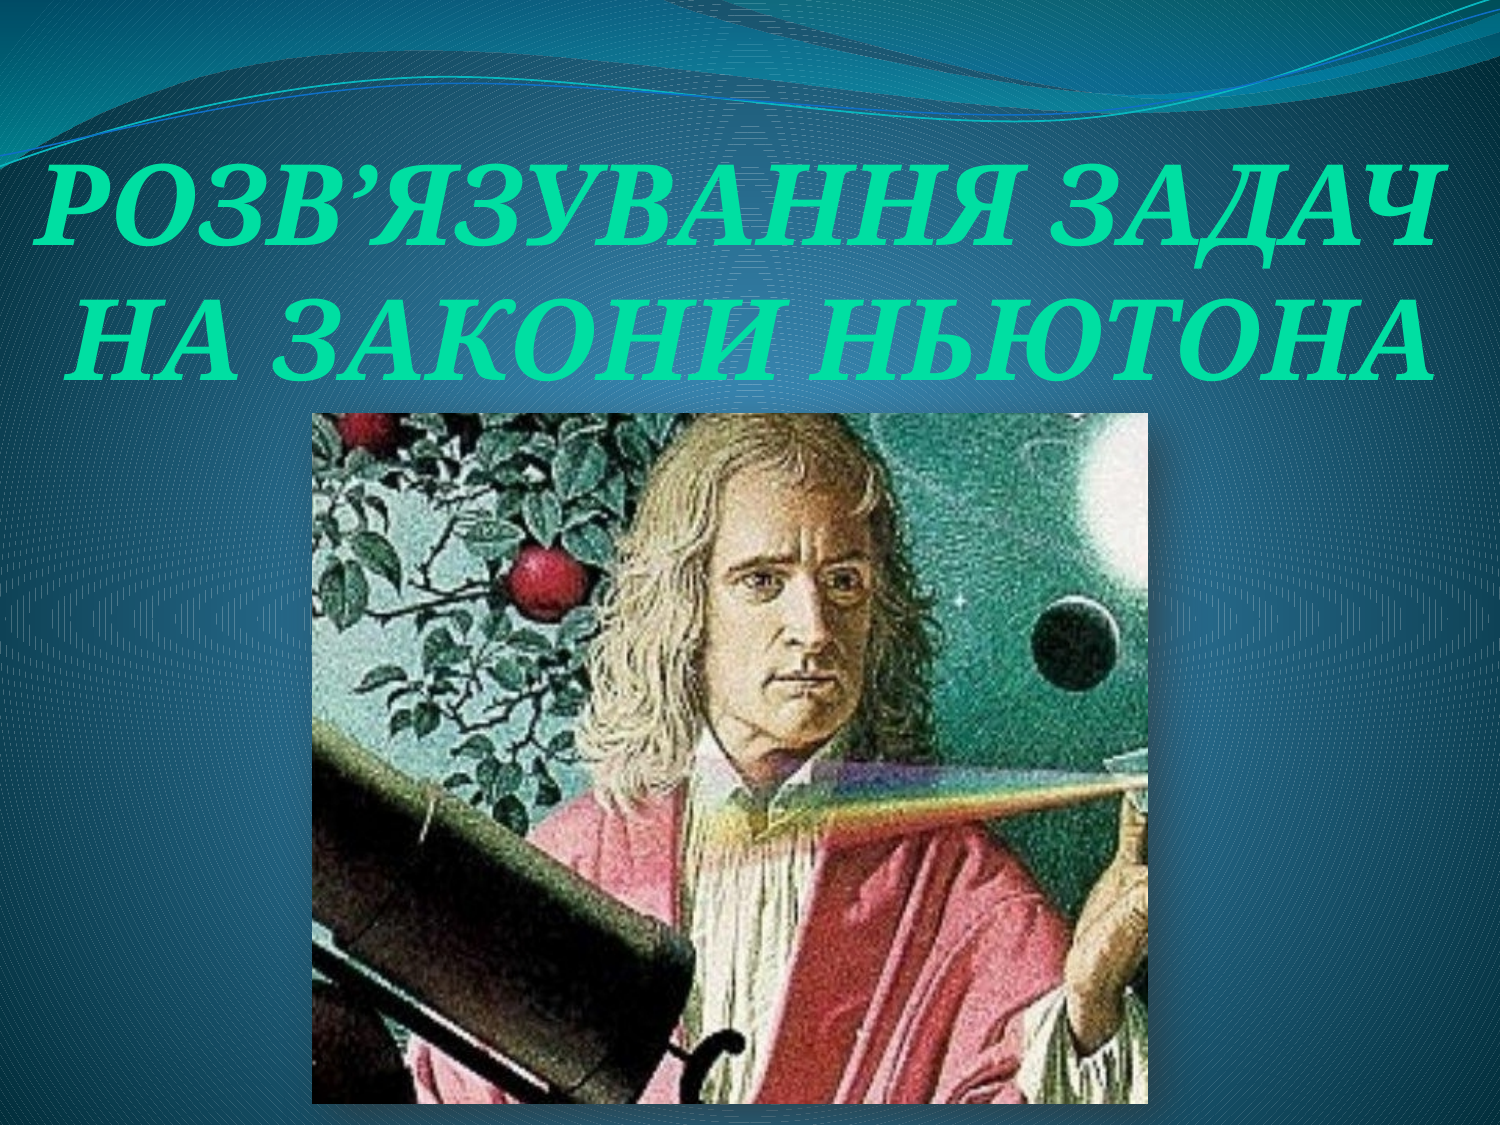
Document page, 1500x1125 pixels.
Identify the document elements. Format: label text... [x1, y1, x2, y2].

picture [312, 412, 1148, 1105]
text_box Розв’язування задач на закони Ньютона [20, 125, 1487, 411]
